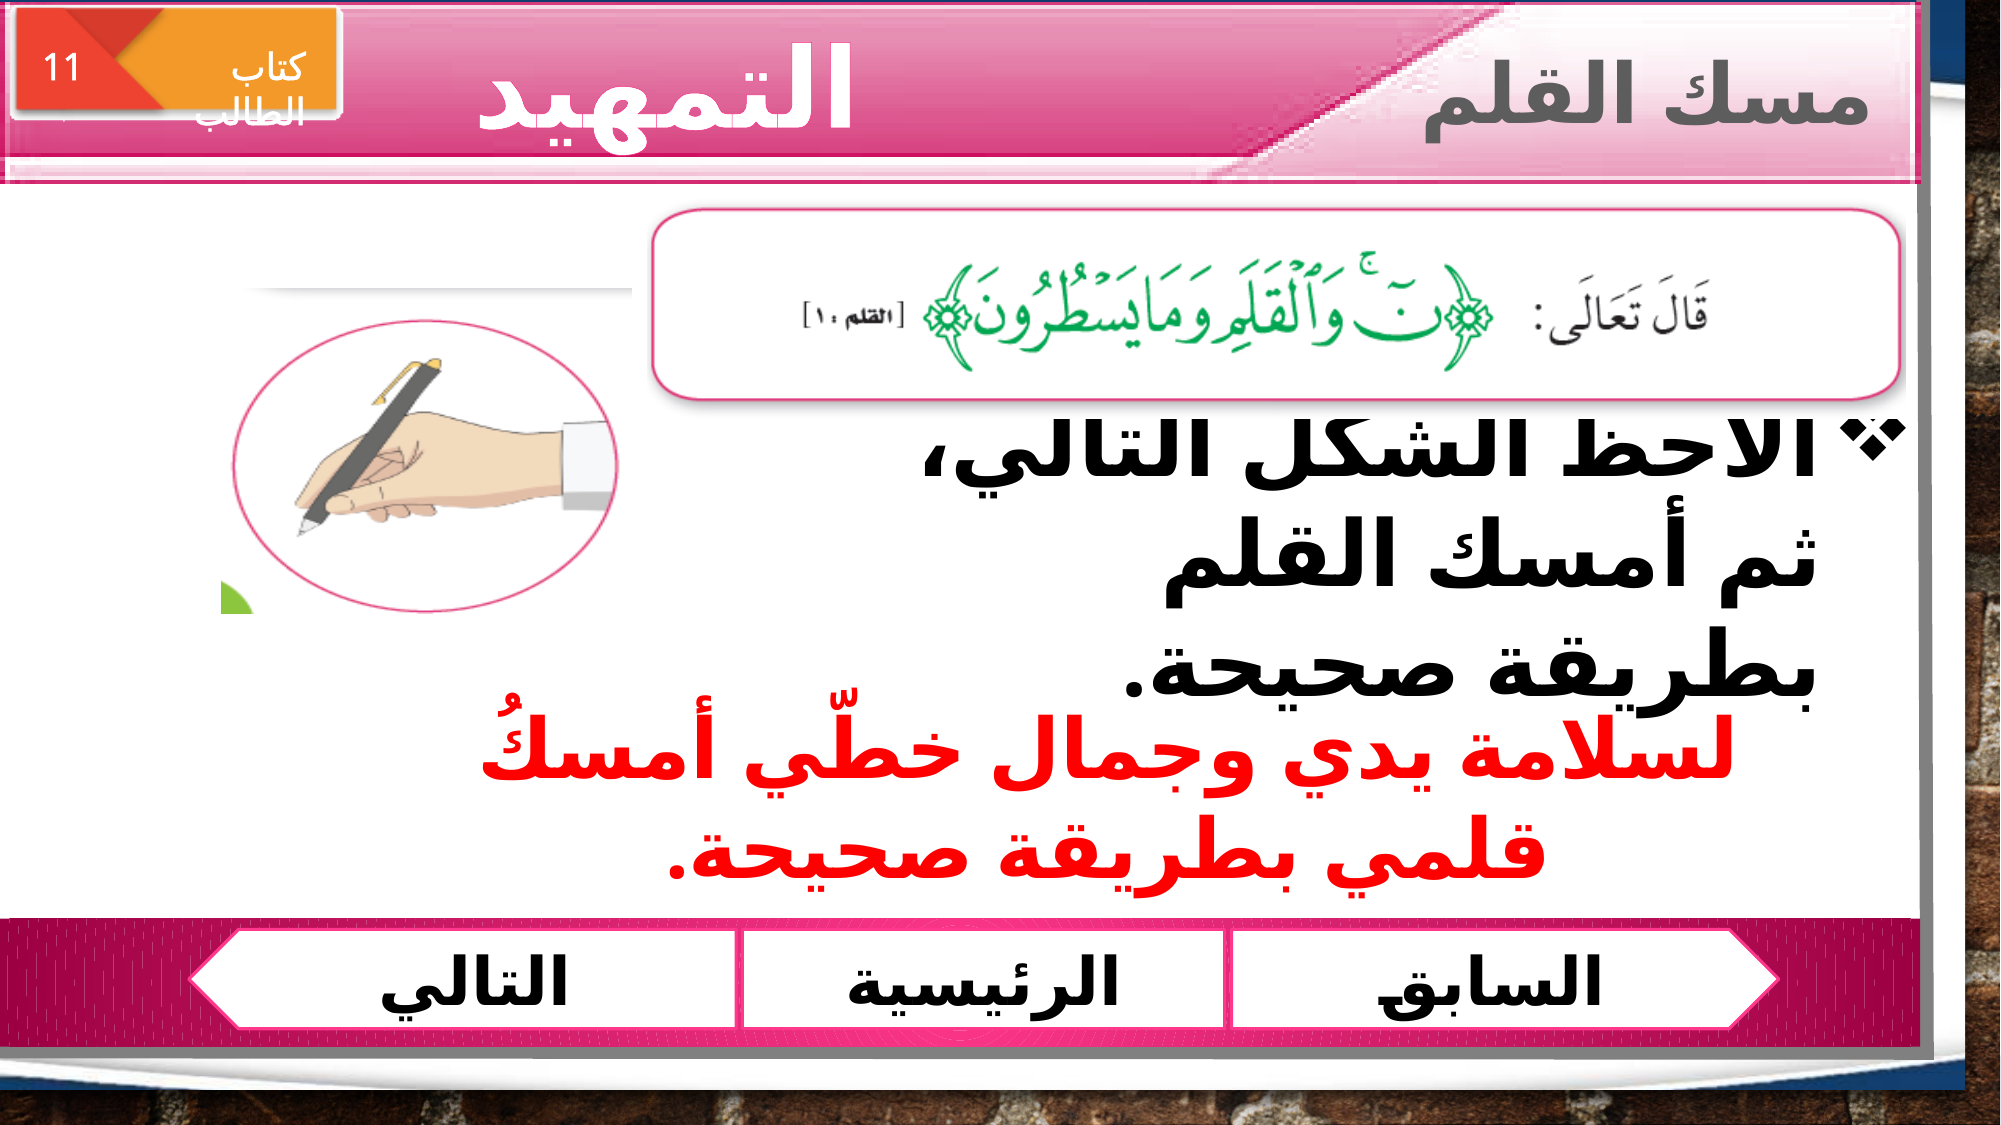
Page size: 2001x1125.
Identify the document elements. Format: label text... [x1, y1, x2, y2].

picture [0, 0, 2001, 1125]
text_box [6, 0, 349, 126]
text_box لسلامة يدي وجمال خطّي أمسكُ قلمي بطريقة صحيحة. [411, 642, 1806, 949]
text_box مسك القلم [1389, 14, 1906, 179]
picture [0, 184, 1919, 918]
text_box التمهيد [457, 8, 875, 158]
text_box ألاحظ الشكل التالي، ثم أمسك القلم بطريقة صحيحة. [815, 481, 1932, 619]
